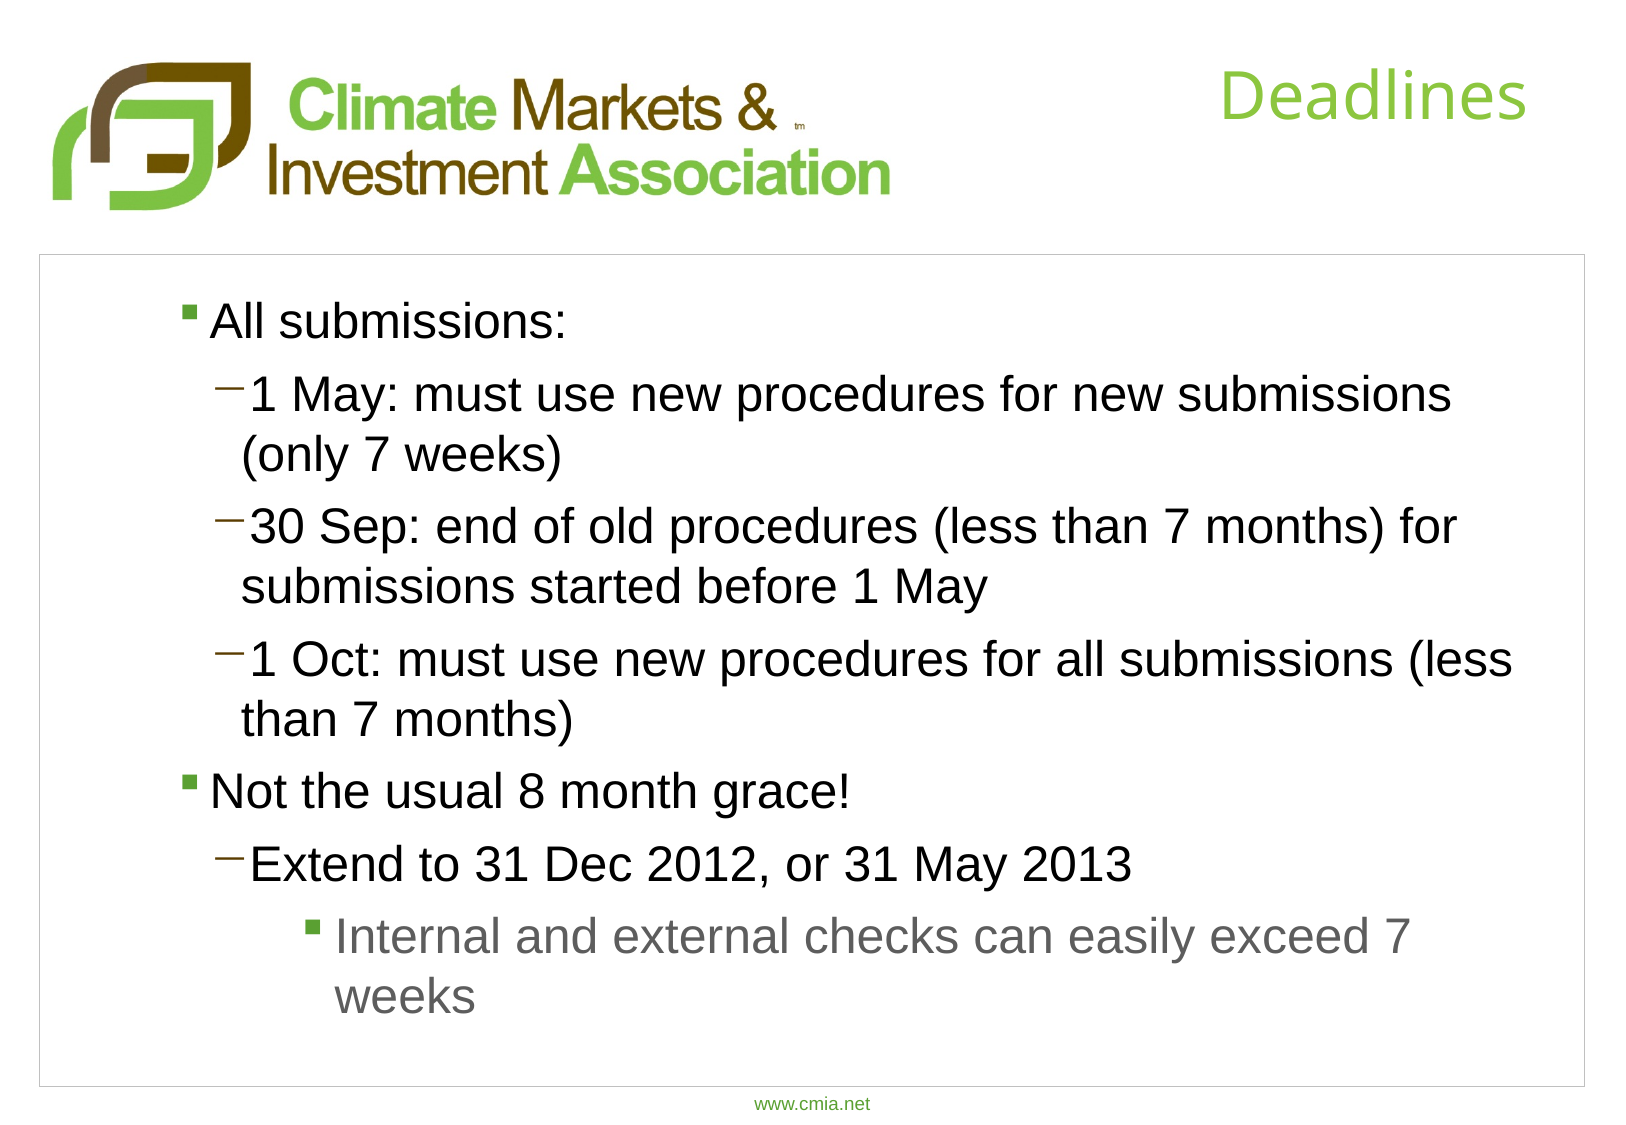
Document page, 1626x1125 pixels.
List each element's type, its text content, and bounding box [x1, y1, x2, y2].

title Deadlines [81, 45, 1544, 233]
picture [47, 57, 81, 218]
list All submissions: 1 May: must use new procedures for new submissions (only 7 weeks) 30 Sep: end of old procedures (less than 7 months) for submissions started before 1 May 1 Oct: must use new procedures for all submissions (less than 7 months) Not the usual 8 month grace! Extend to 31 Dec 2012, or 31 May 2013 Internal and external checks can easily exceed 7 weeks [163, 281, 1550, 1053]
